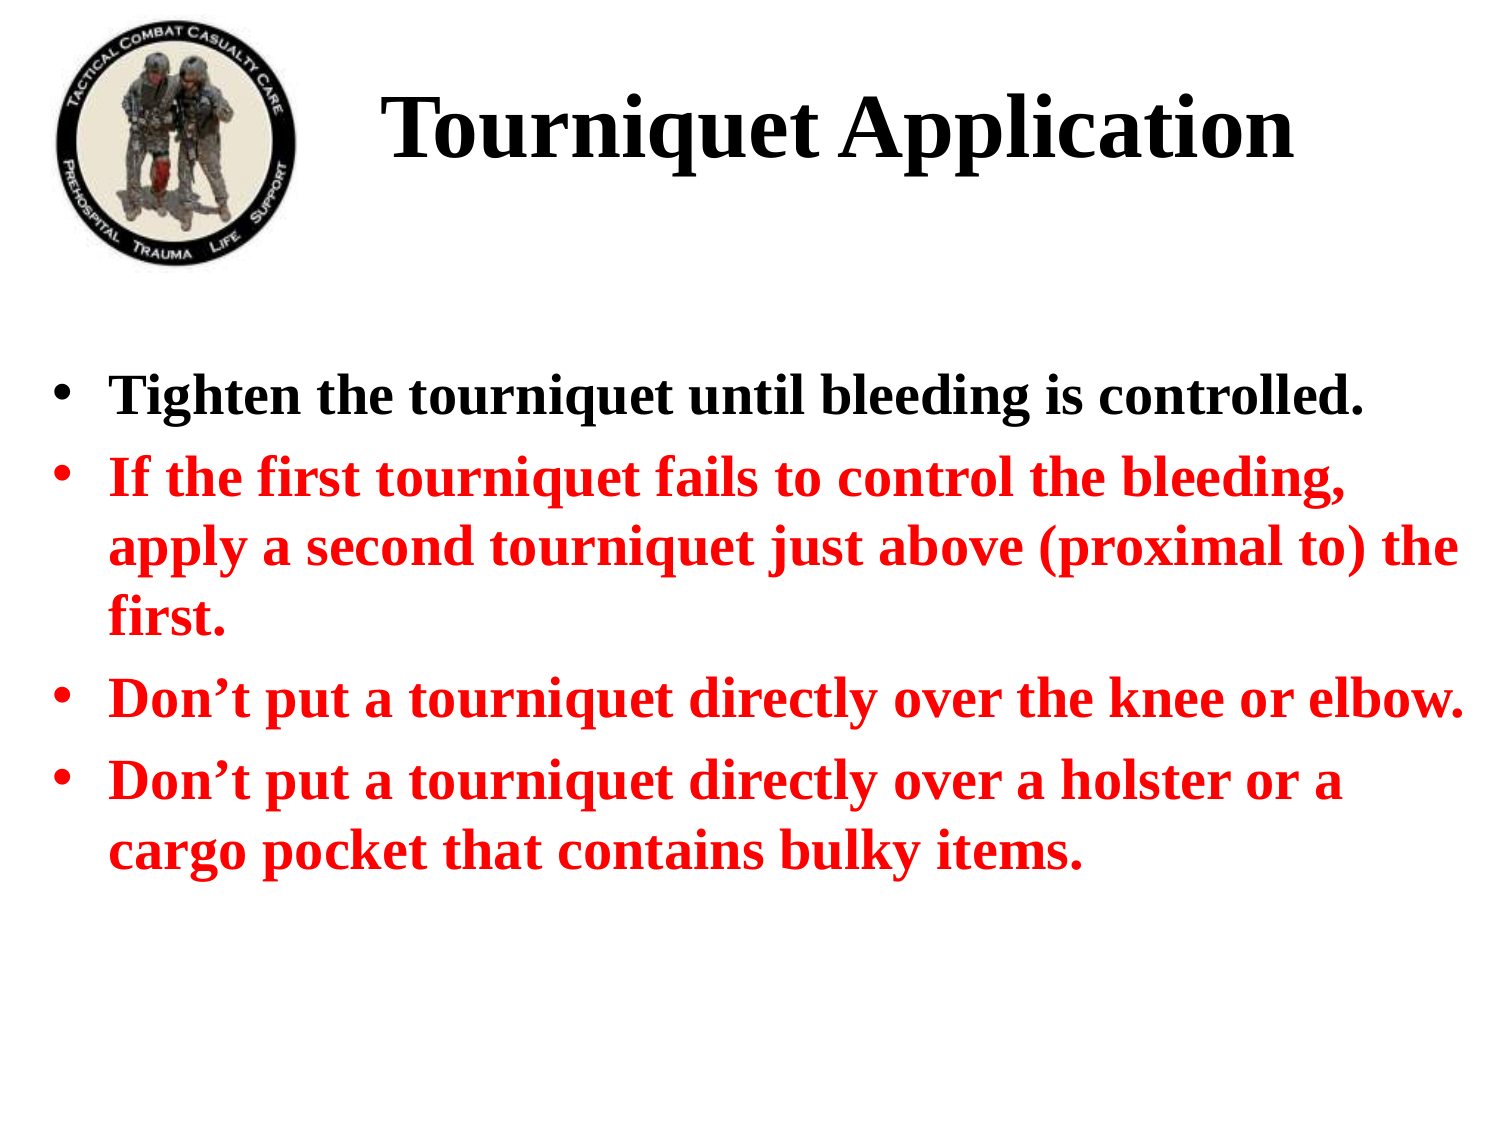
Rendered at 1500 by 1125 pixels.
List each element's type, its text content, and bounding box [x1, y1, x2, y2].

title Tourniquet Application [177, 26, 1500, 215]
list Tighten the tourniquet until bleeding is controlled. If the first tourniquet fails to control the bleeding, apply a second tourniquet just above (proximal to) the first. Don’t put a tourniquet directly over the knee or elbow. Don’t put a tourniquet directly over a holster or a cargo pocket that contains bulky items. [37, 348, 1500, 985]
picture [50, 14, 301, 273]
